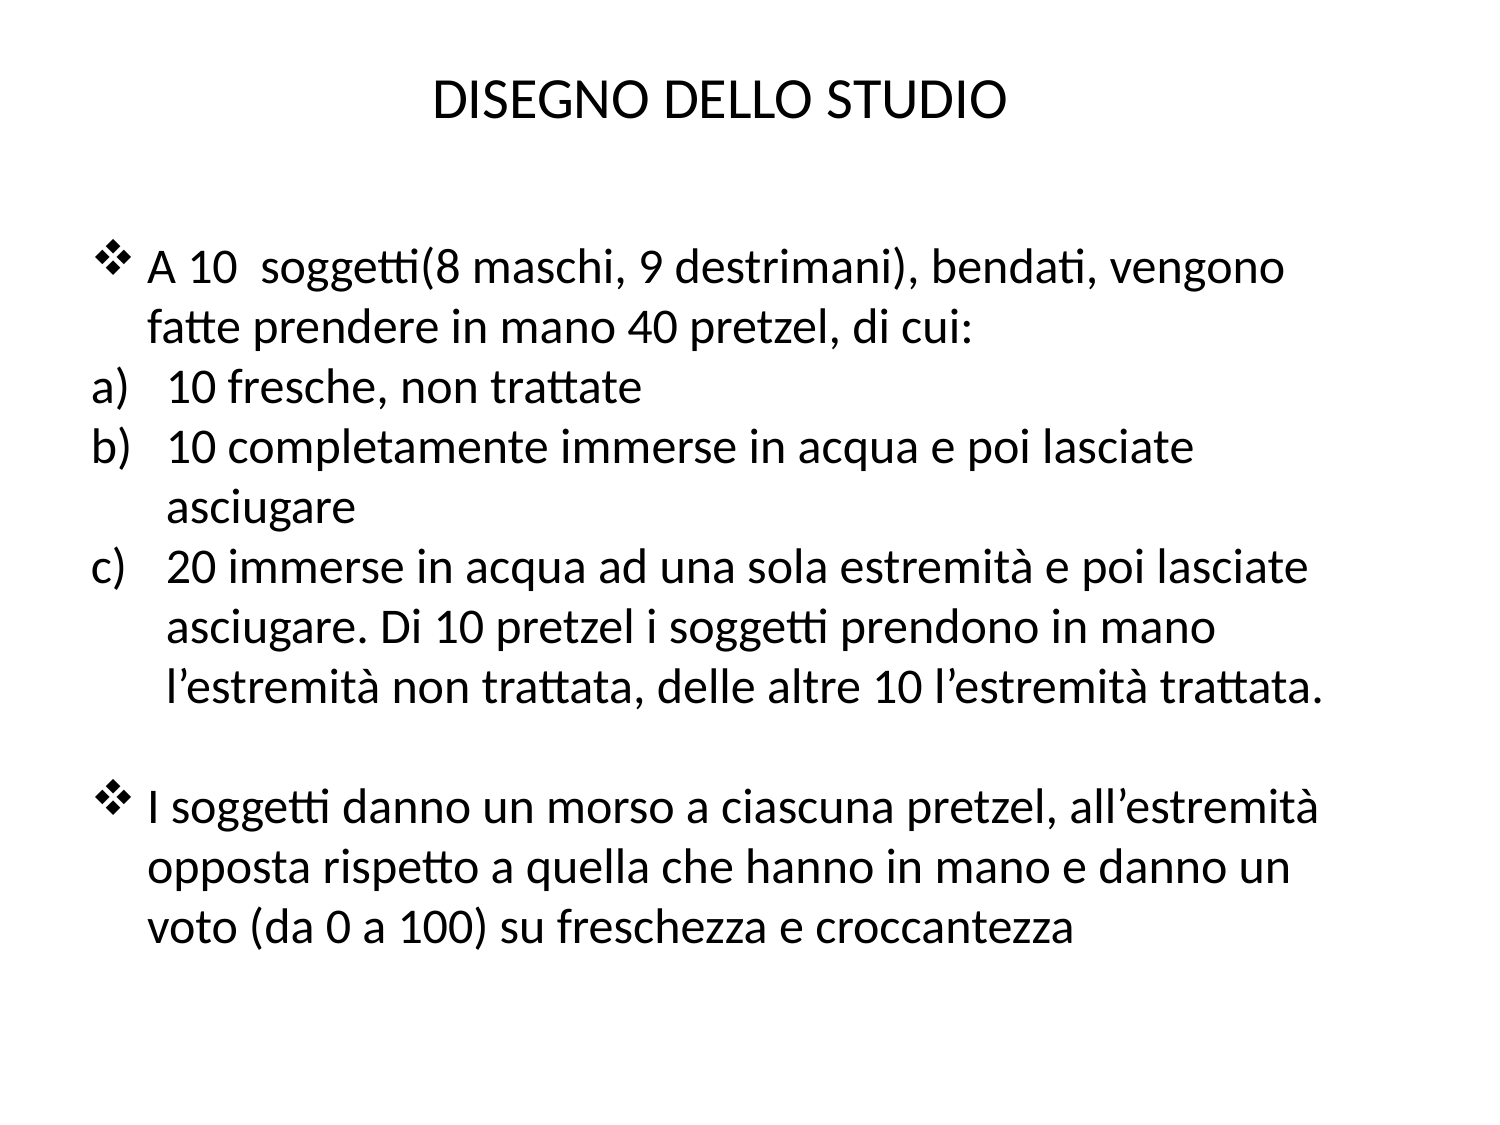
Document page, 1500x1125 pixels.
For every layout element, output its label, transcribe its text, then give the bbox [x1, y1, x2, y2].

text_box A 10 soggetti(8 maschi, 9 destrimani), bendati, vengono fatte prendere in mano 40 pretzel, di cui: 10 fresche, non trattate 10 completamente immerse in acqua e poi lasciate asciugare 20 immerse in acqua ad una sola estremità e poi lasciate asciugare. Di 10 pretzel i soggetti prendono in mano l’estremità non trattata, delle altre 10 l’estremità trattata. I soggetti danno un morso a ciascuna pretzel, all’estremità opposta rispetto a quella che hanno in mano e danno un voto (da 0 a 100) su freschezza e croccantezza [76, 226, 1344, 961]
text_box DISEGNO DELLO STUDIO [417, 53, 1287, 138]
